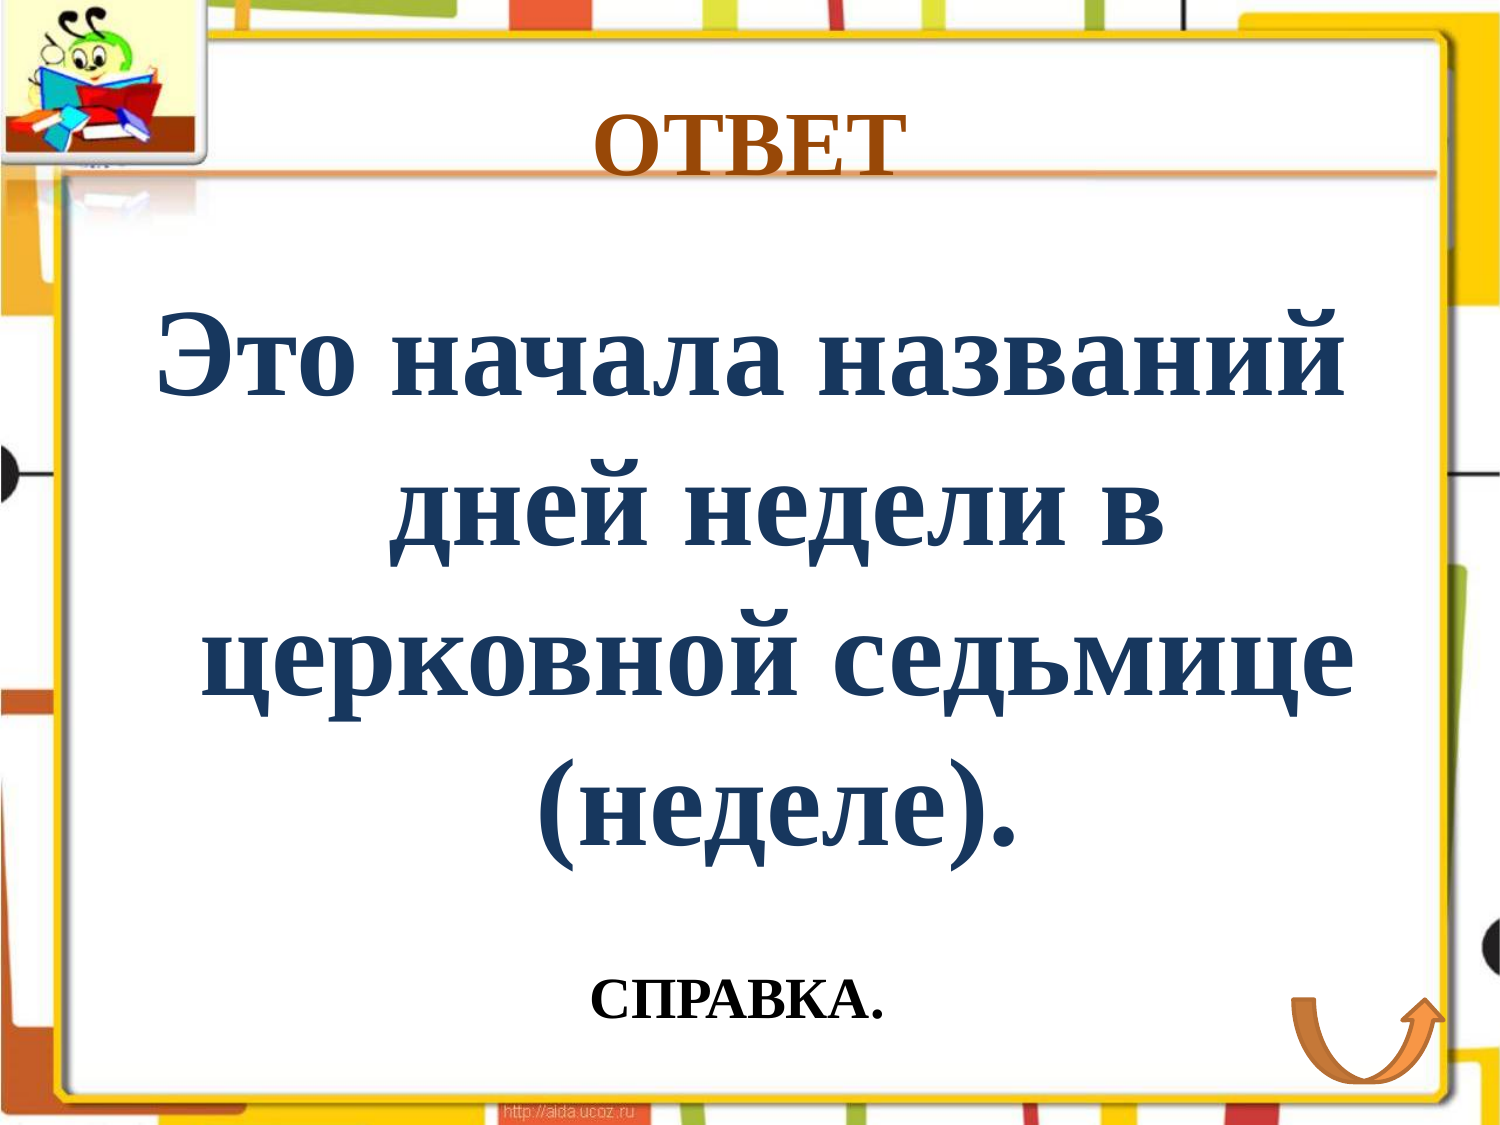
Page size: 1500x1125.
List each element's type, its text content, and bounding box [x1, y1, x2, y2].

text_box СПРАВКА. [574, 952, 900, 1038]
text_box [1291, 997, 1446, 1085]
picture [0, 0, 1500, 1125]
title ОТВЕТ [74, 44, 1426, 233]
list Это начала названий дней недели в церковной седьмице (неделе). [74, 262, 1426, 1006]
